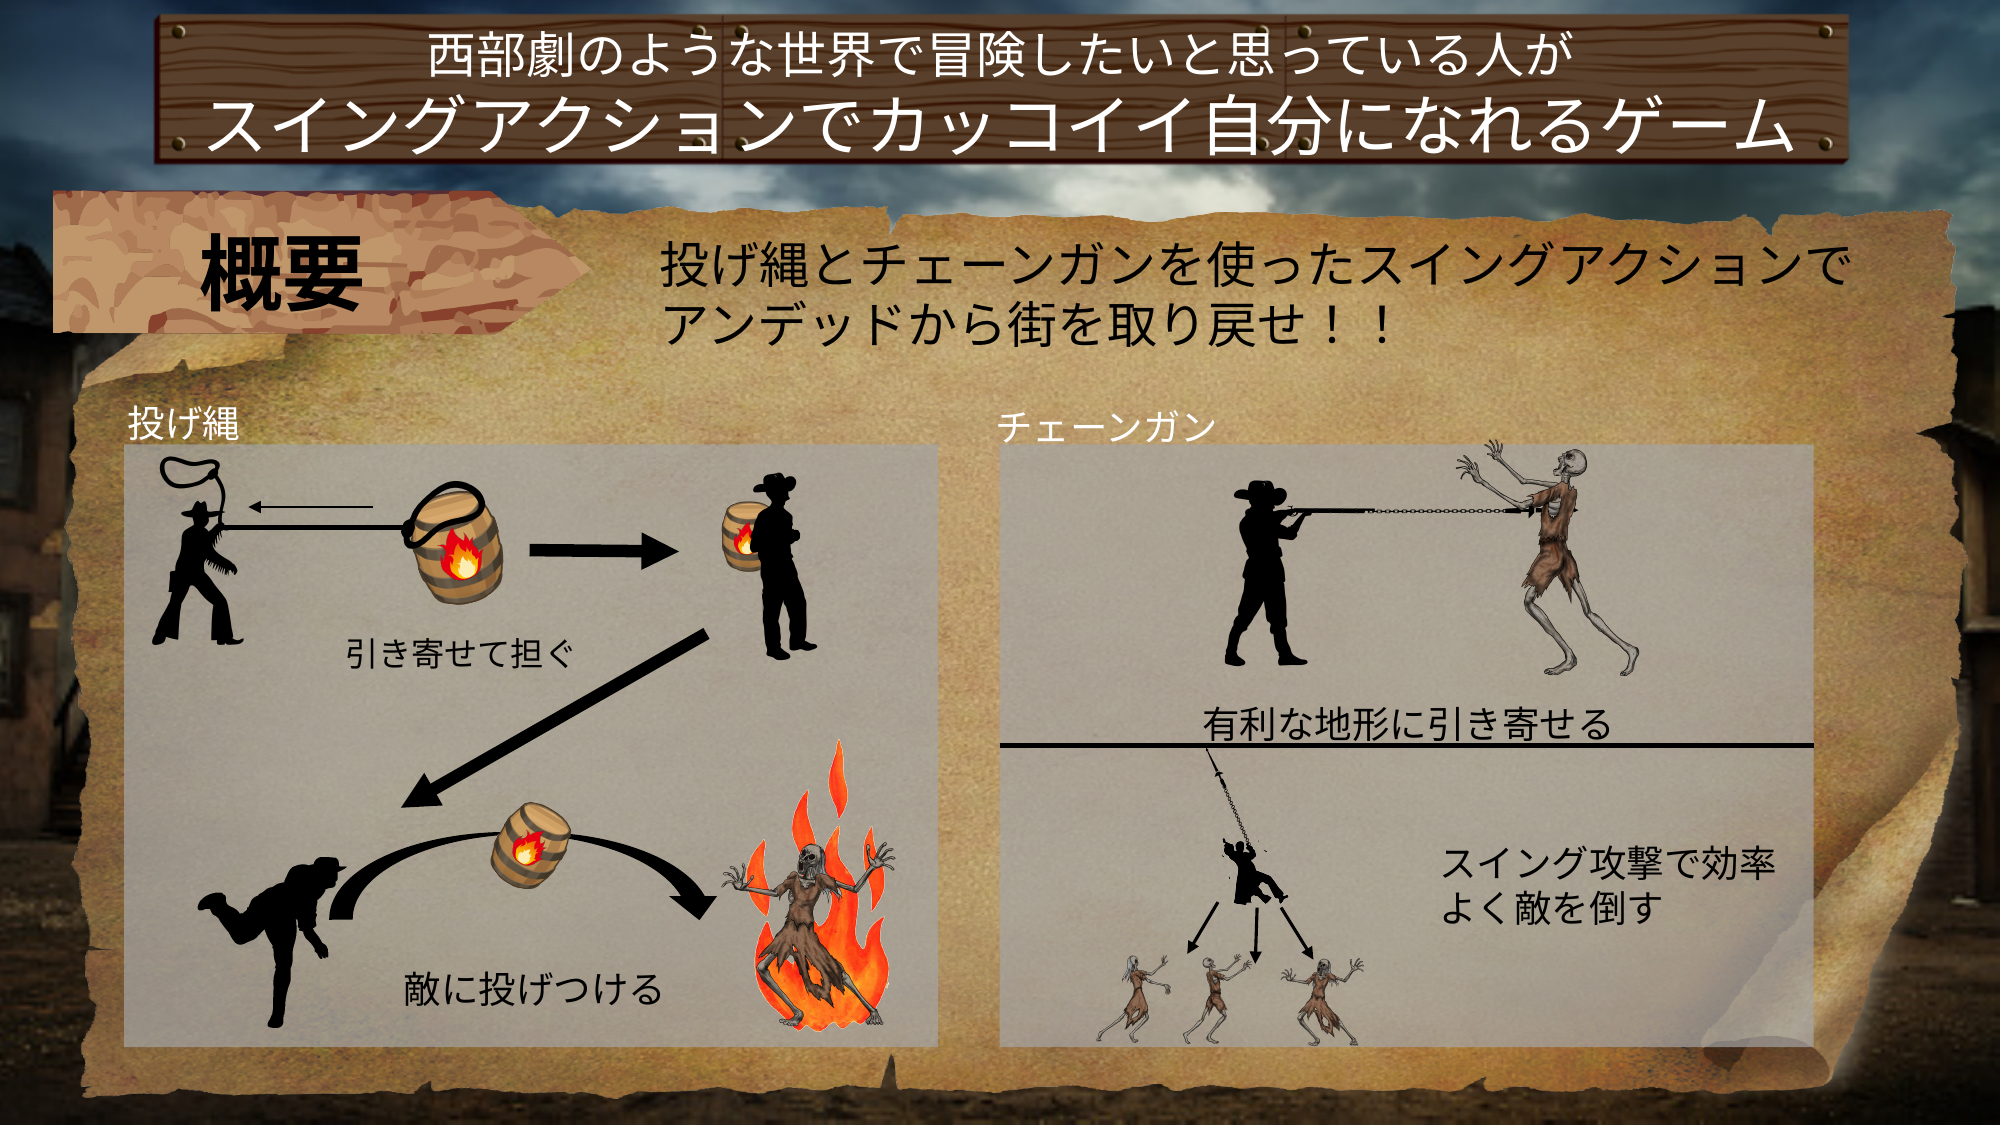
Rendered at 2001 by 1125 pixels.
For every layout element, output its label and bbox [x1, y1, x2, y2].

picture [0, 0, 2000, 1125]
text_box [400, 633, 707, 808]
text_box [1281, 907, 1314, 960]
text_box [1187, 902, 1218, 954]
